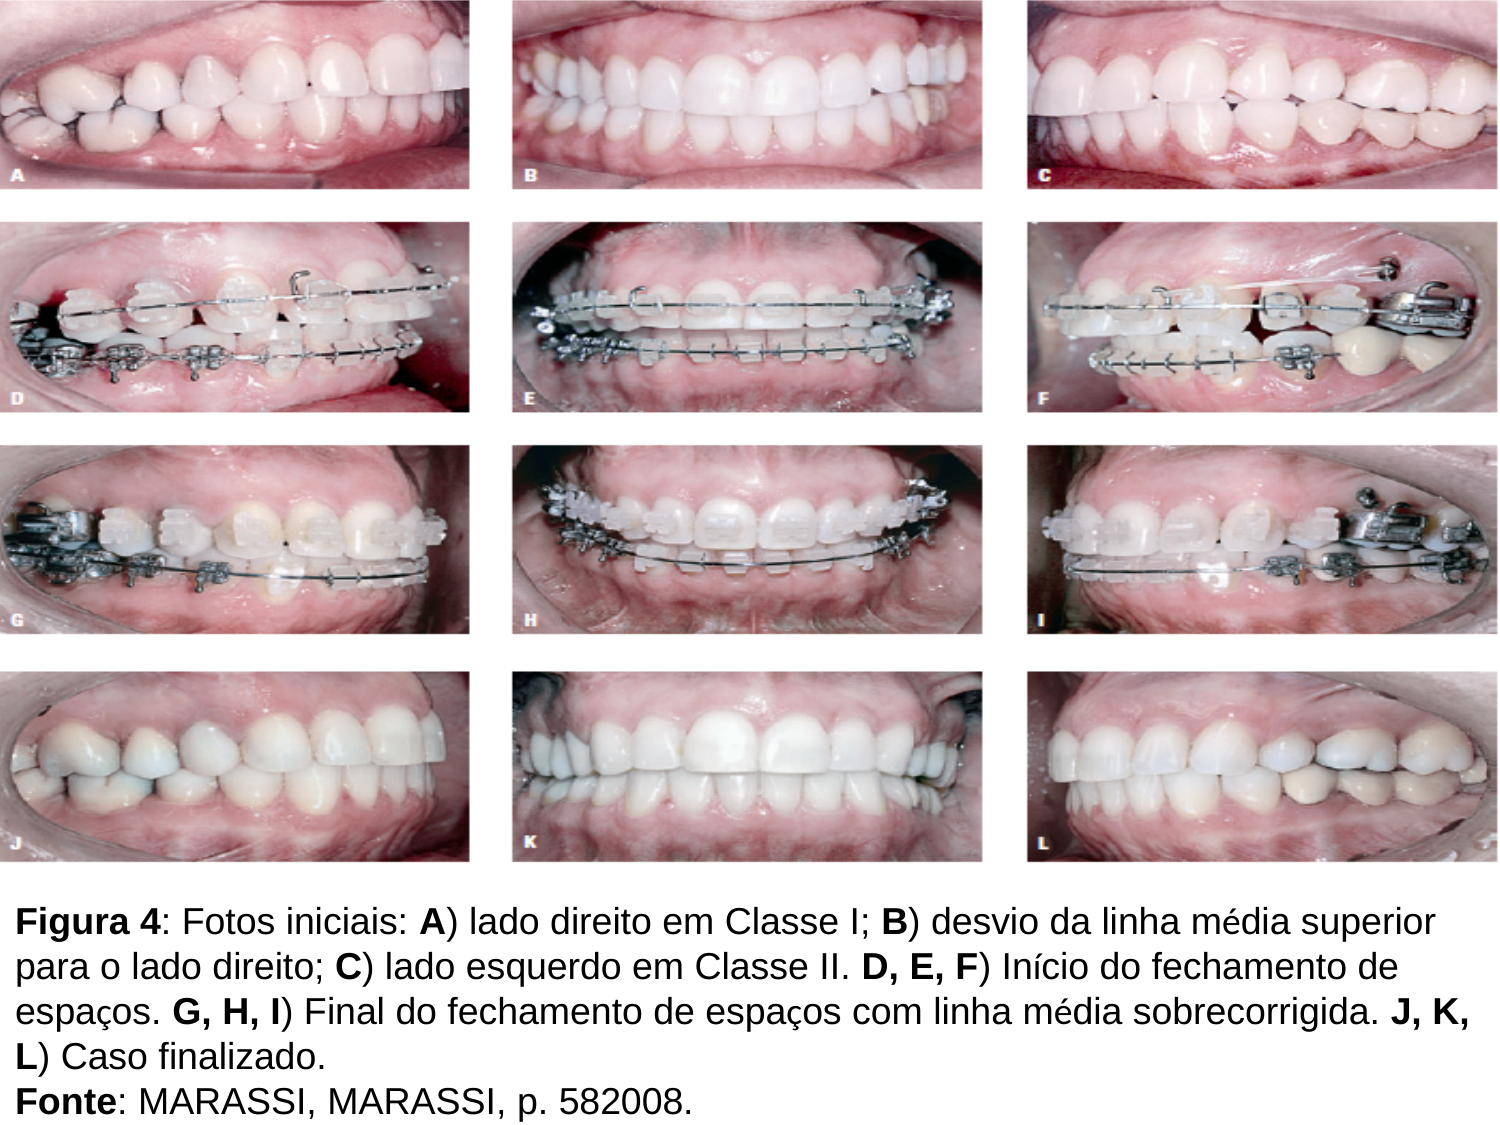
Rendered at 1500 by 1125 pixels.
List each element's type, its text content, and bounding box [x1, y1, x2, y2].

picture [0, 0, 1500, 870]
text_box Figura 4: Fotos iniciais: A) lado direito em Classe I; B) desvio da linha média superior para o lado direito; C) lado esquerdo em Classe II. D, E, F) Início do fechamento de espaços. G, H, I) Final do fechamento de espaços com linha média sobrecorrigida. J, K, L) Caso finalizado. Fonte: MARASSI, MARASSI, p. 582008. [0, 889, 1500, 1125]
